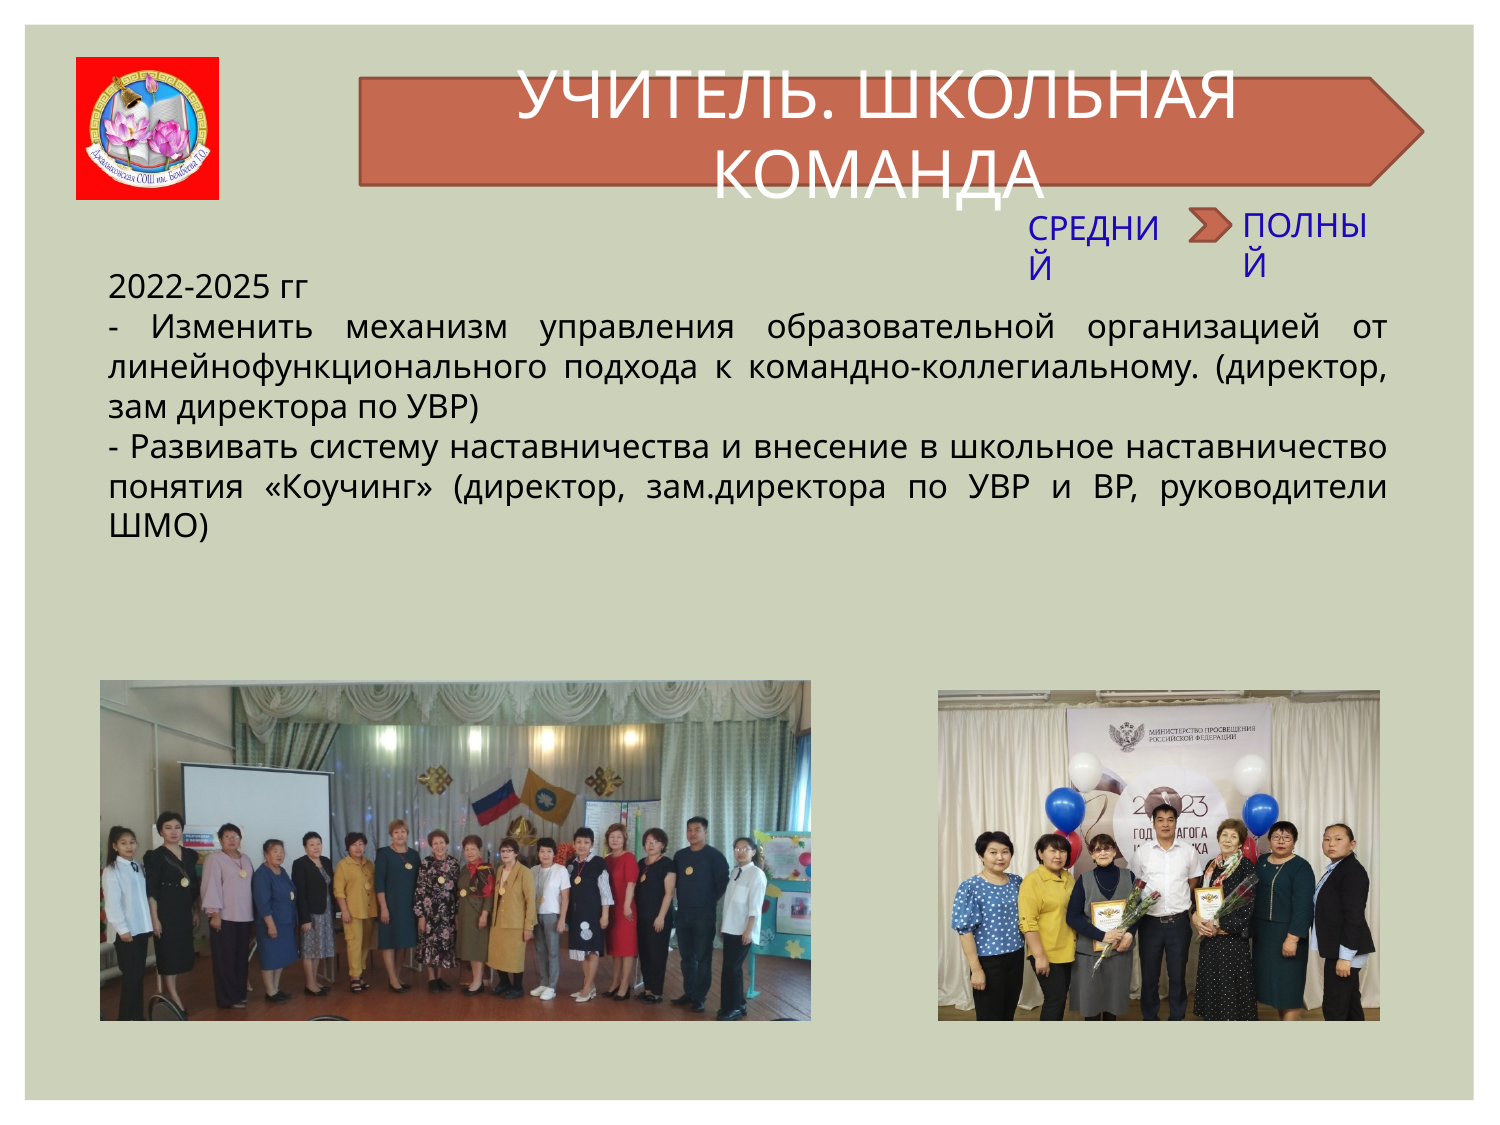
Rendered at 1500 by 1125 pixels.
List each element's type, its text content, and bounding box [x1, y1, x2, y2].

text_box 2022-2025 гг - Изменить механизм управления образовательной организацией от линейнофункционального подхода к командно-коллегиальному. (директор, зам директора по УВР) - Развивать систему наставничества и внесение в школьное наставничество понятия «Коучинг» (директор, зам.директора по УВР и ВР, руководители ШМО) [93, 257, 1405, 552]
text_box УЧИТЕЛЬ. ШКОЛЬНАЯ КОМАНДА [358, 76, 1425, 187]
picture [100, 680, 811, 1022]
text_box [1188, 207, 1227, 243]
text_box СРЕДНИЙ [1012, 199, 1190, 257]
text_box ПОЛНЫЙ [1227, 197, 1405, 257]
picture [76, 57, 220, 201]
picture [938, 689, 1381, 1022]
